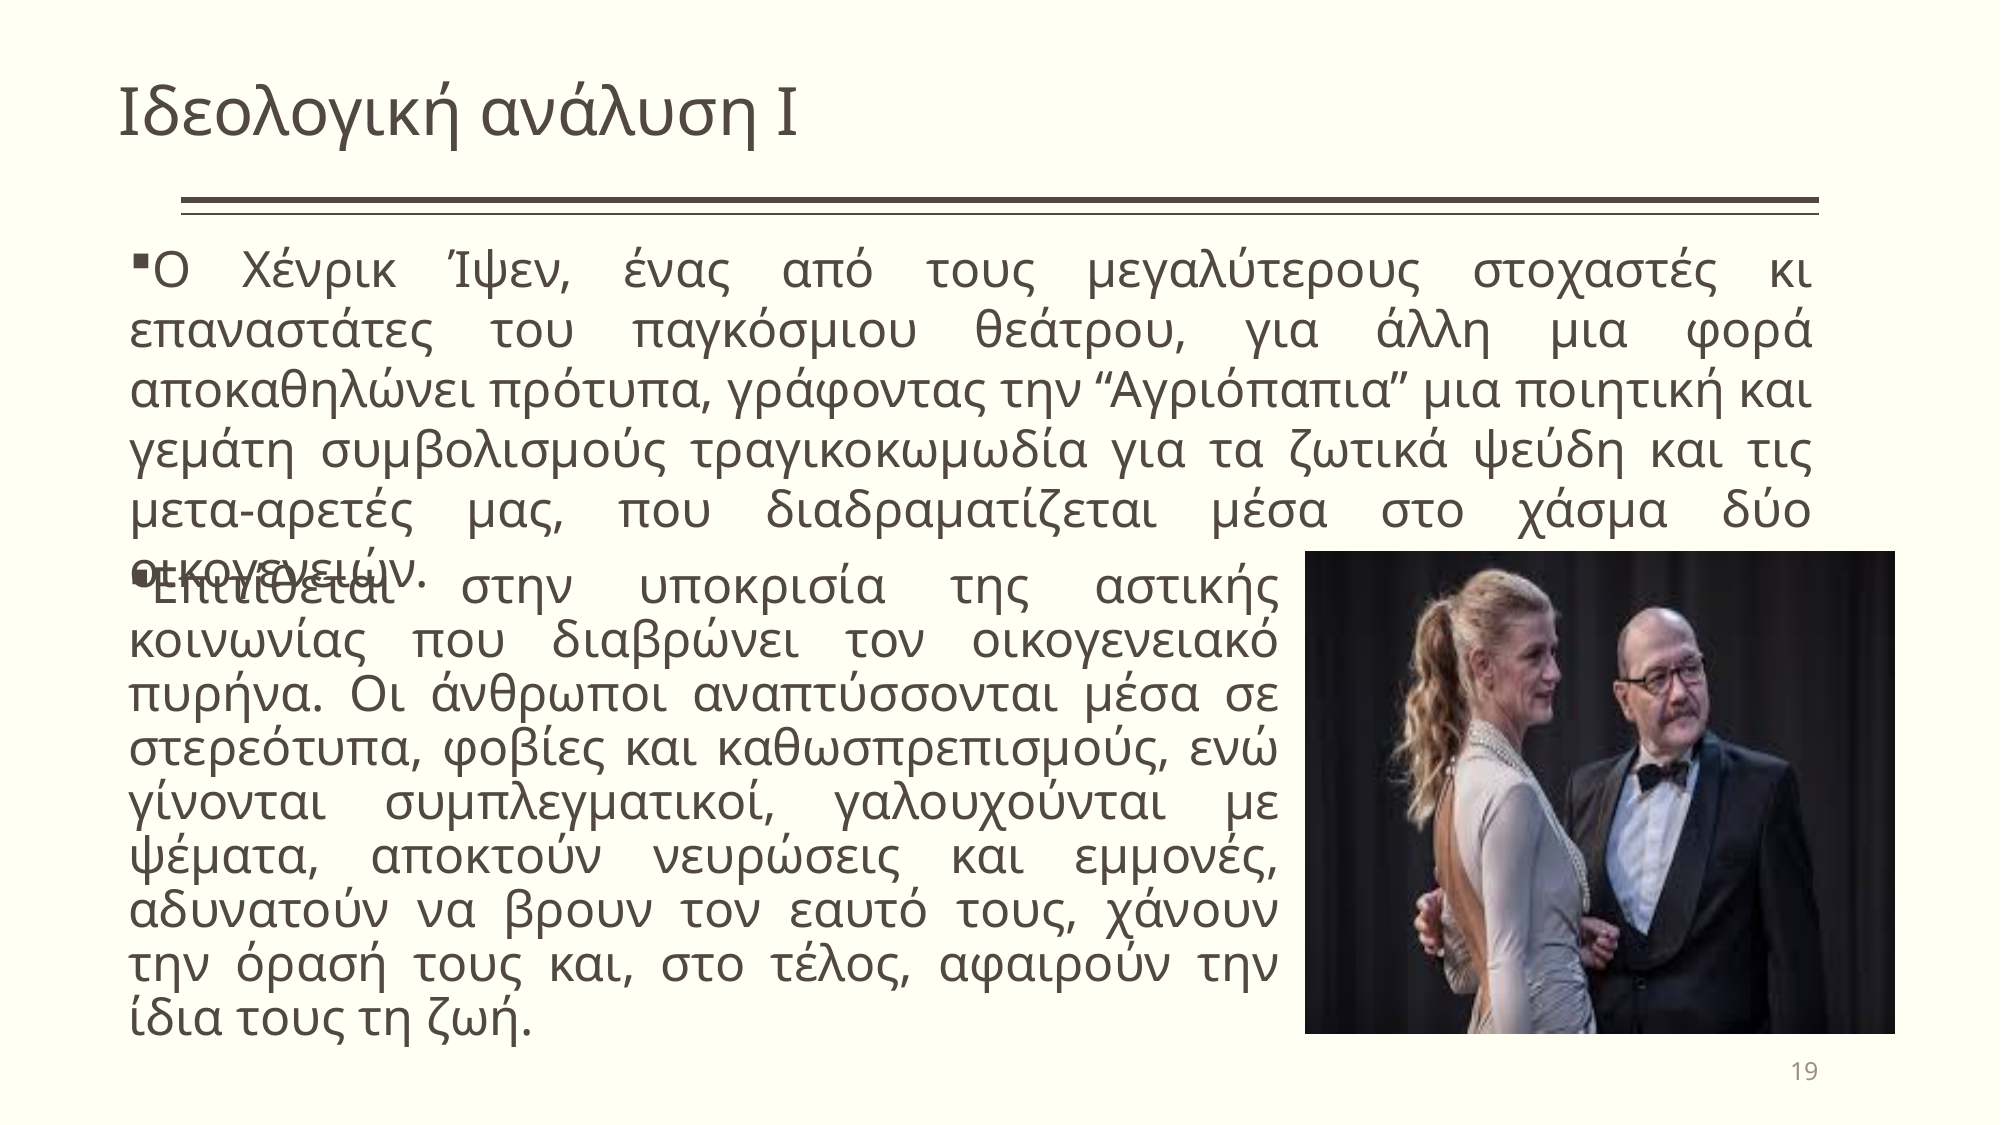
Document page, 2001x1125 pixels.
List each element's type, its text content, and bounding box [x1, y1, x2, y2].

list Επιτίθεται στην υποκρισία της αστικής κοινωνίας που διαβρώνει τον οικογενειακό πυρήνα. Οι άνθρωποι αναπτύσσονται μέσα σε στερεότυπα, φοβίες και καθωσπρεπισμούς, ενώ γίνονται συμπλεγματικοί, γαλουχούνται με ψέματα, αποκτούν νευρώσεις και εμμονές, αδυνατούν να βρουν τον εαυτό τους, χάνουν την όρασή τους και, στο τέλος, αφαιρούν την ίδια τους τη ζωή. [128, 605, 1280, 1077]
title Ιδεολογική ανάλυση Ι [118, 57, 1816, 229]
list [1304, 551, 1895, 1034]
text_box Ο Χένρικ Ίψεν, ένας από τους μεγαλύτερους στοχαστές κι επαναστάτες του παγκόσμιου θεάτρου, για άλλη μια φορά αποκαθηλώνει πρότυπα, γράφοντας την “Αγριόπαπια” μια ποιητική και γεμάτη συμβολισμούς τραγικοκωμωδία για τα ζωτικά ψεύδη και τις μετα-αρετές μας, που διαδραματίζεται μέσα στο χάσμα δύο οικογενειών. [114, 229, 1829, 605]
slide_number 19 [1518, 1042, 1819, 1103]
